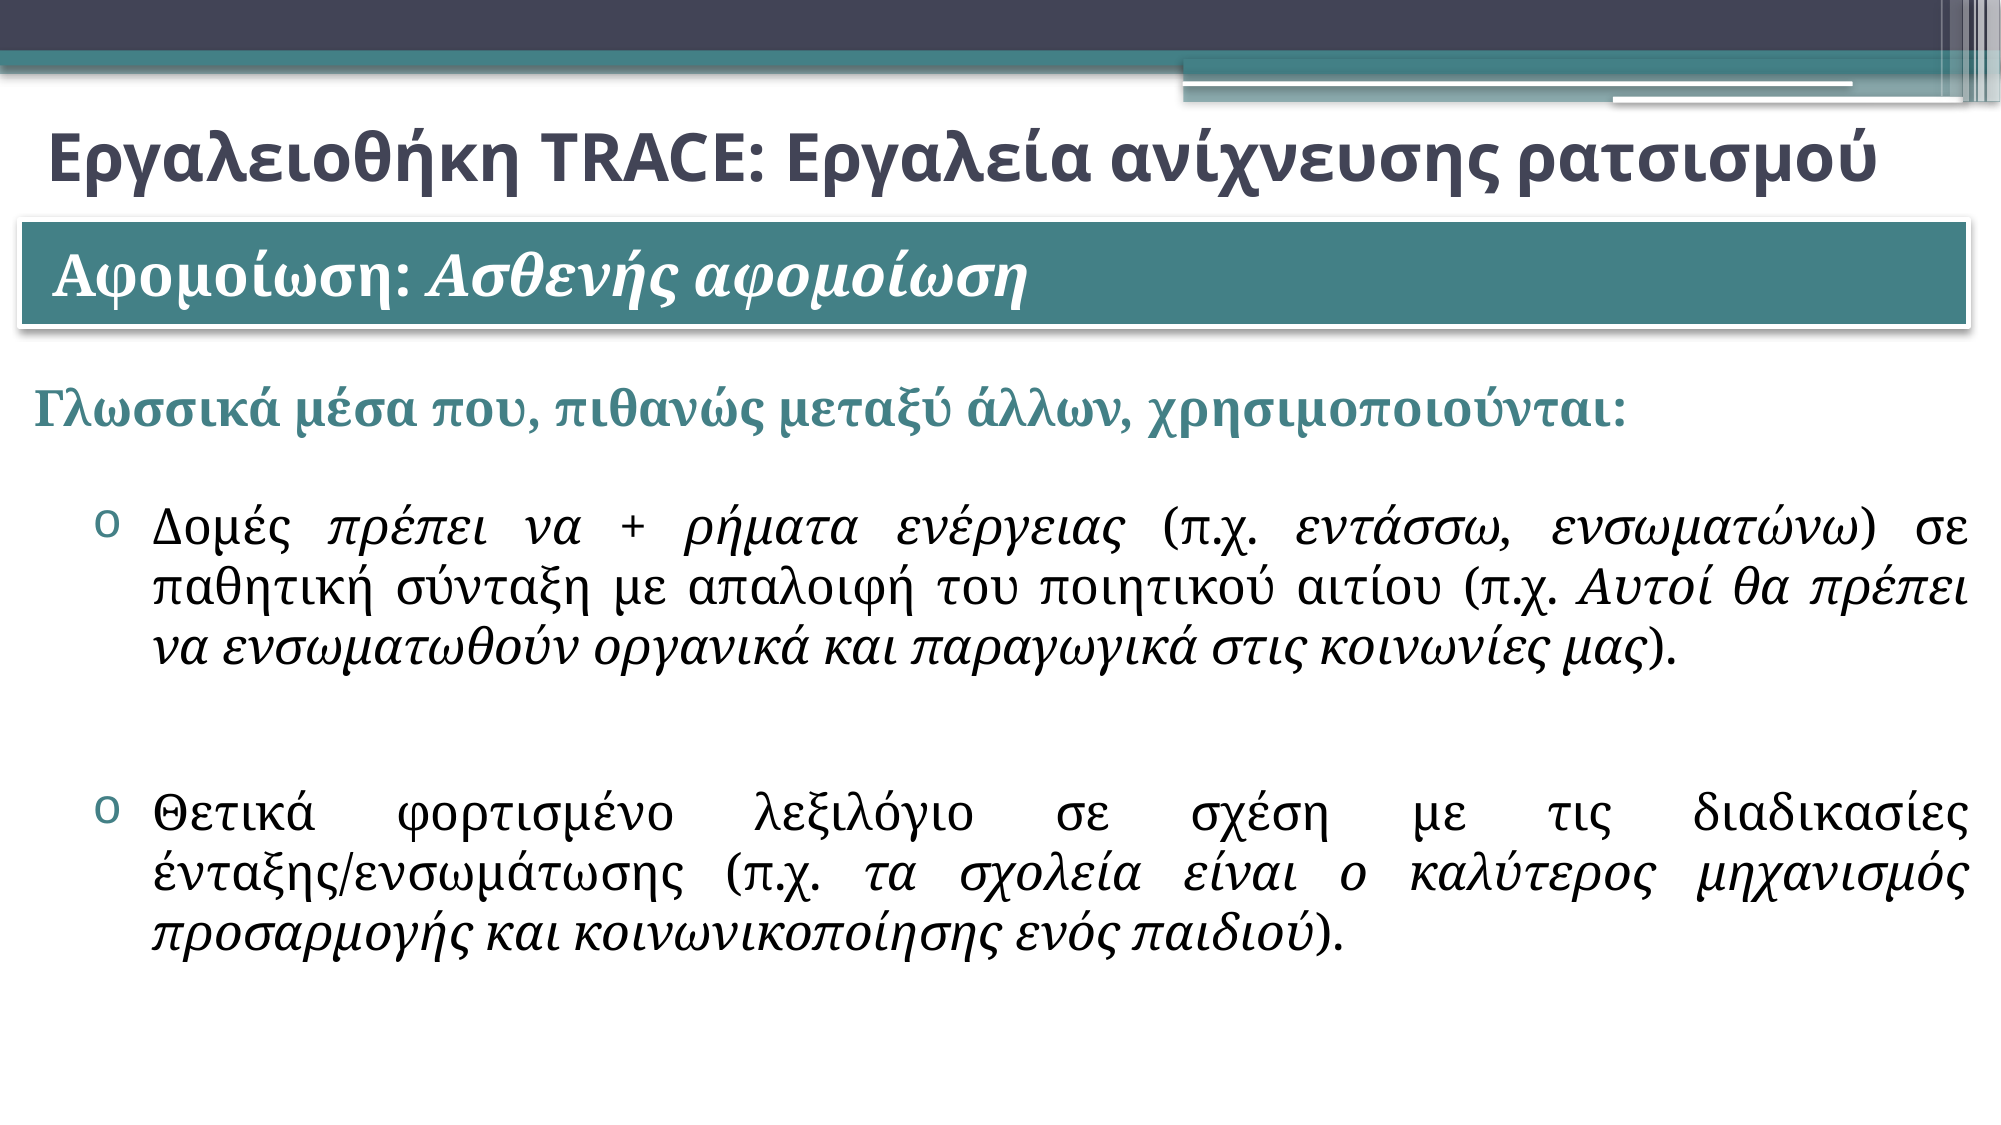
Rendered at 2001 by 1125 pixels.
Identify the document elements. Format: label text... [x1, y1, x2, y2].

title Εργαλειοθήκη TRACE: Εργαλεία ανίχνευσης ρατσισμού [31, 101, 1901, 209]
list Γλωσσικά μέσα που, πιθανώς μεταξύ άλλων, χρησιμοποιούνται: Δομές πρέπει να + ρήματα ενέργειας (π.χ. εντάσσω, ενσωματώνω) σε παθητική σύνταξη με απαλοιφή του ποιητικού αιτίου (π.χ. Αυτοί θα πρέπει να ενσωματωθούν οργανικά και παραγωγικά στις κοινωνίες μας). Θετικά φορτισμένο λεξιλόγιο σε σχέση με τις διαδικασίες ένταξης/ενσωμάτωσης (π.χ. τα σχολεία είναι ο καλύτερος μηχανισμός προσαρμογής και κοινωνικοποίησης ενός παιδιού). [18, 337, 1986, 1124]
text_box Αφομοίωση: Ασθενής αφομοίωση [17, 217, 1971, 329]
